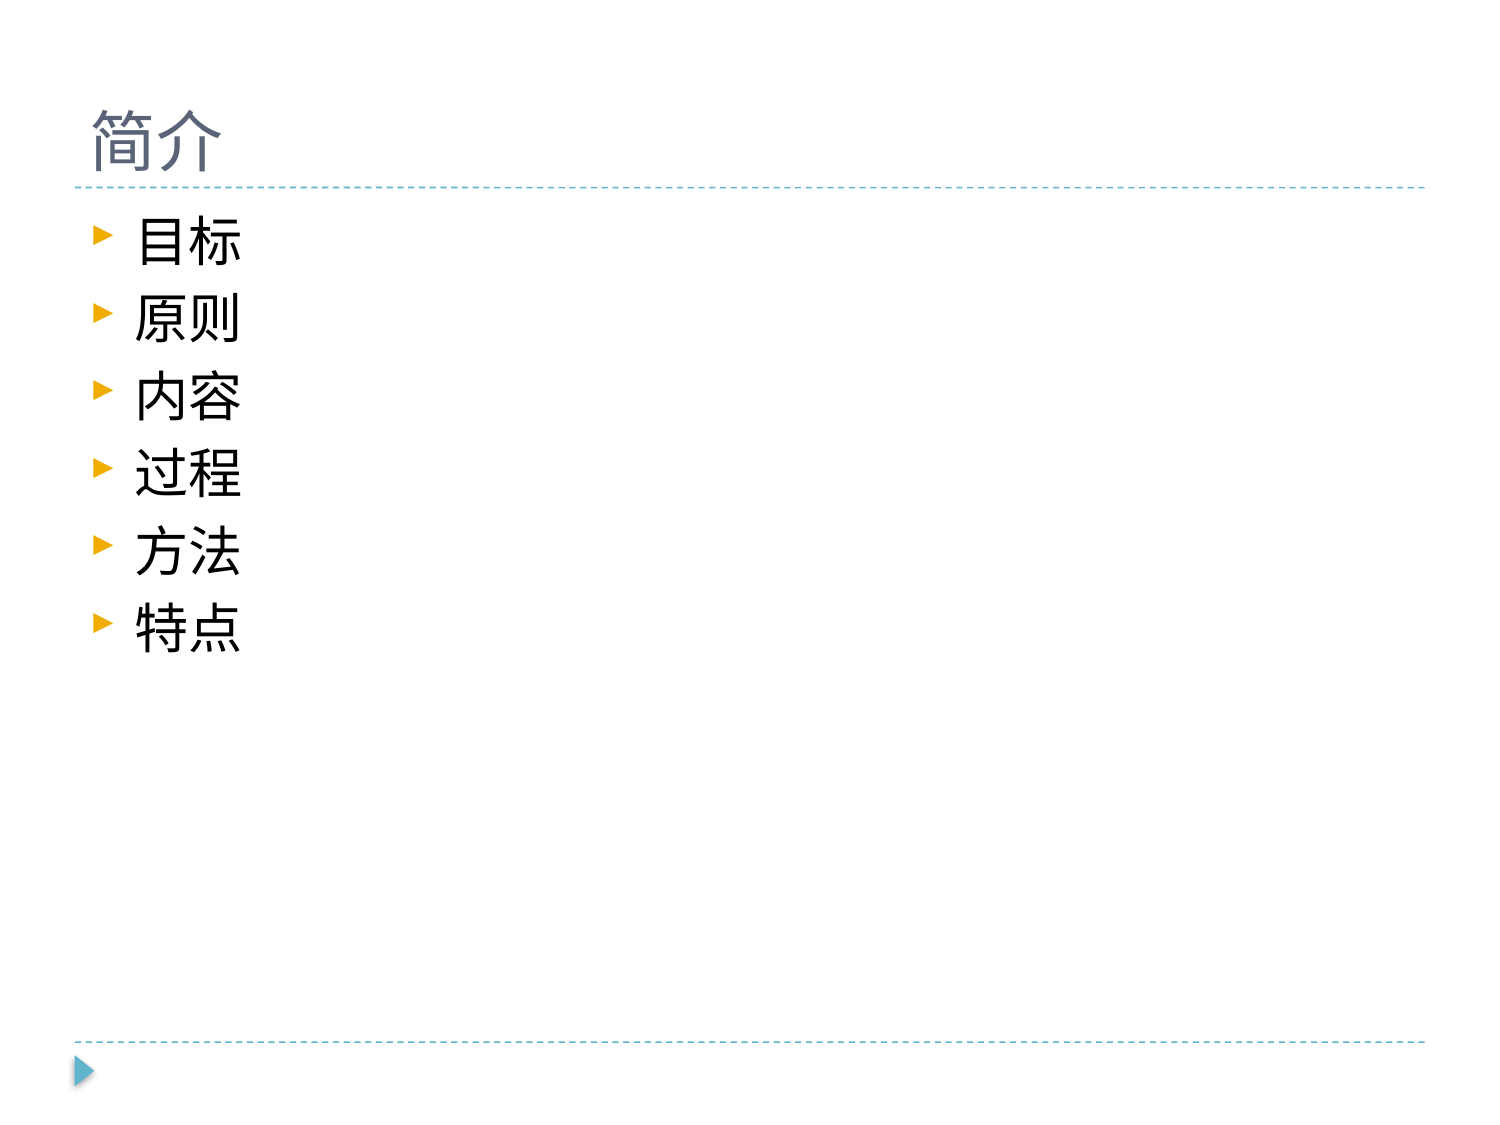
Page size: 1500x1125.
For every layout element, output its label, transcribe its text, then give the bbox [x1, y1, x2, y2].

list 目标 原则 内容 过程 方法 特点 [75, 200, 1425, 1010]
title 简介 [75, 24, 1425, 188]
